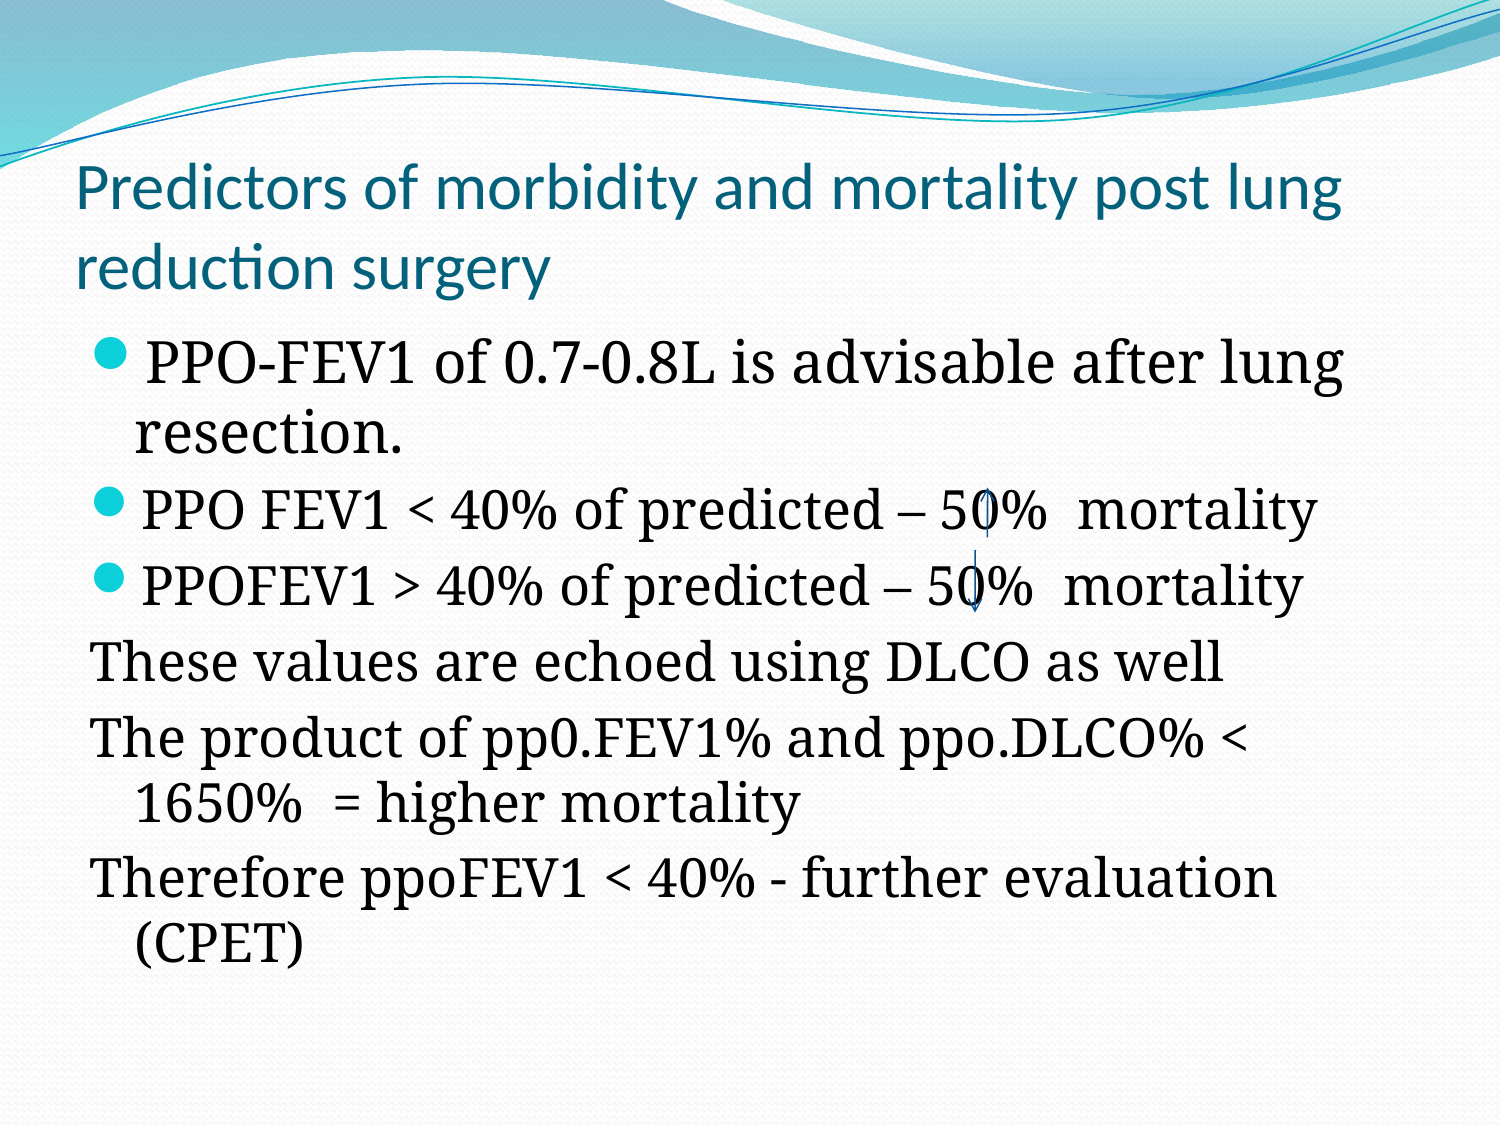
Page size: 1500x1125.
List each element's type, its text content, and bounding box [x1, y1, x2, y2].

title Predictors of morbidity and mortality post lung reduction surgery [75, 115, 1425, 303]
list PPO-FEV1 of 0.7-0.8L is advisable after lung resection. PPO FEV1 < 40% of predicted – 50% mortality PPOFEV1 > 40% of predicted – 50% mortality These values are echoed using DLCO as well The product of pp0.FEV1% and ppo.DLCO% < 1650% = higher mortality Therefore ppoFEV1 < 40% - further evaluation (CPET) [75, 317, 1425, 1038]
